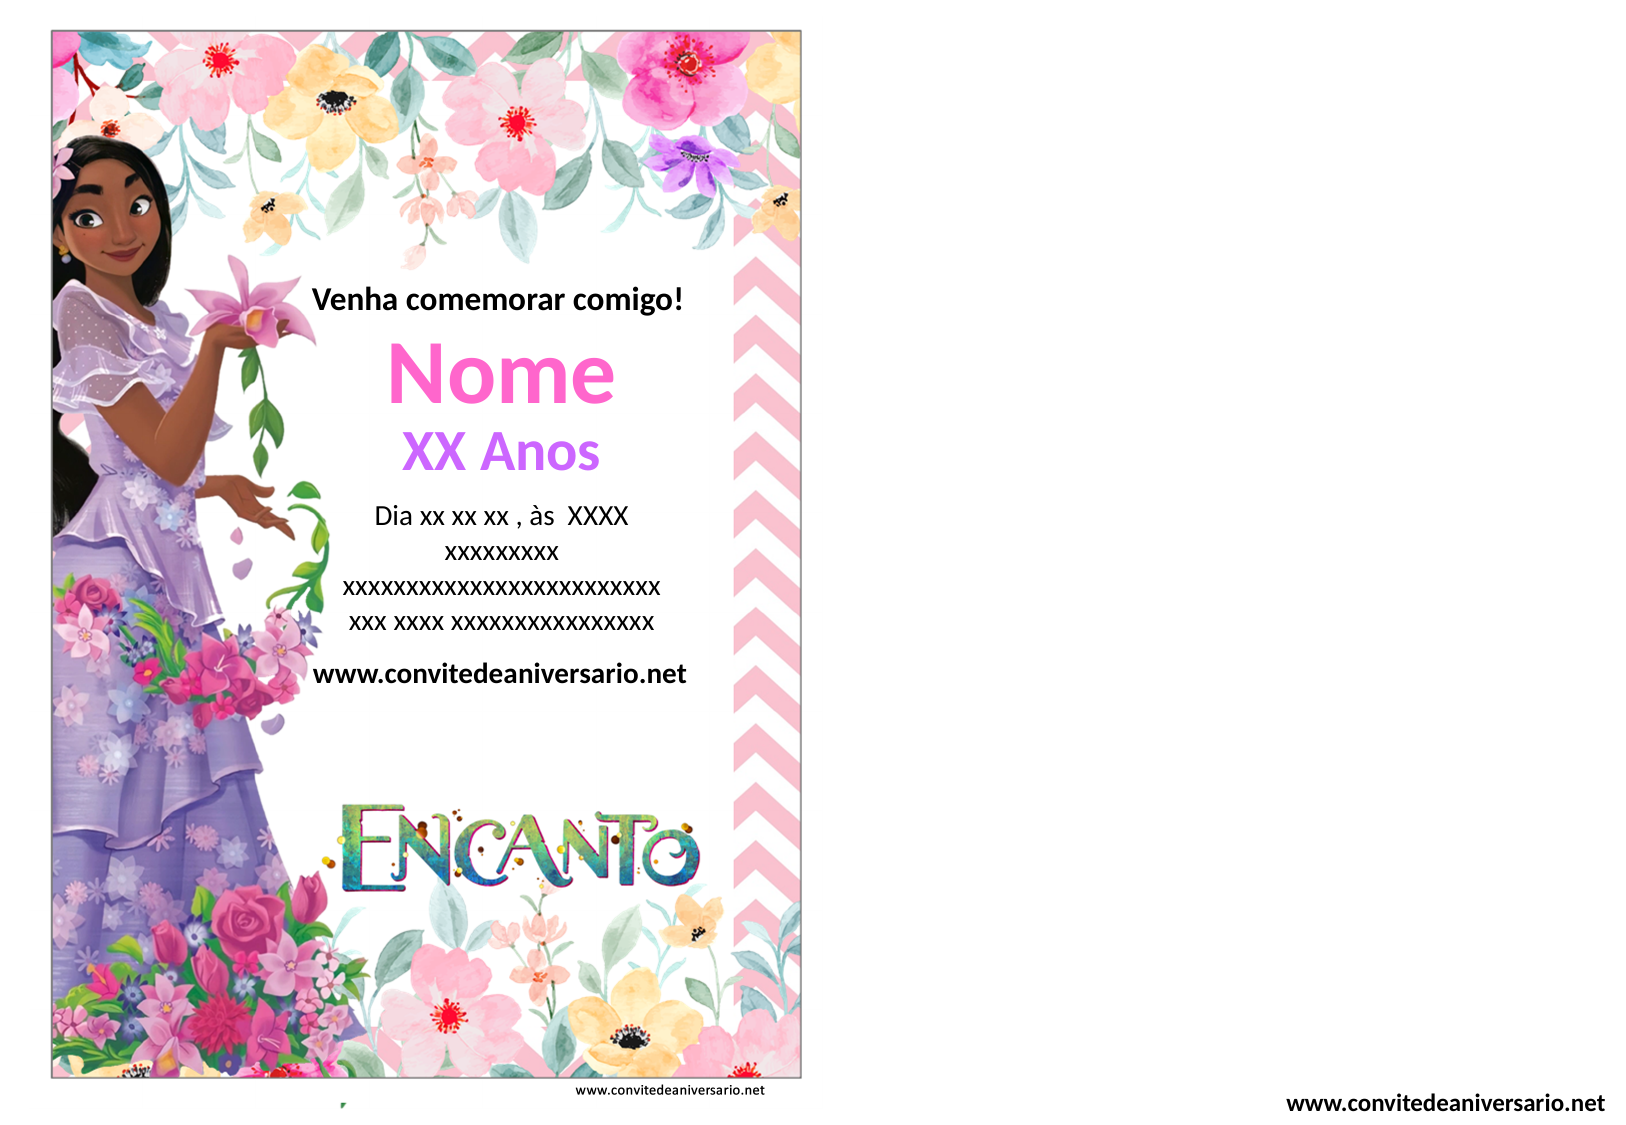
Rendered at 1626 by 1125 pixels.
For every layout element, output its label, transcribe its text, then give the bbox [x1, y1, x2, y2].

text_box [29, 16, 823, 1109]
text_box www.convitedeaniversario.net [1271, 1079, 1622, 1125]
